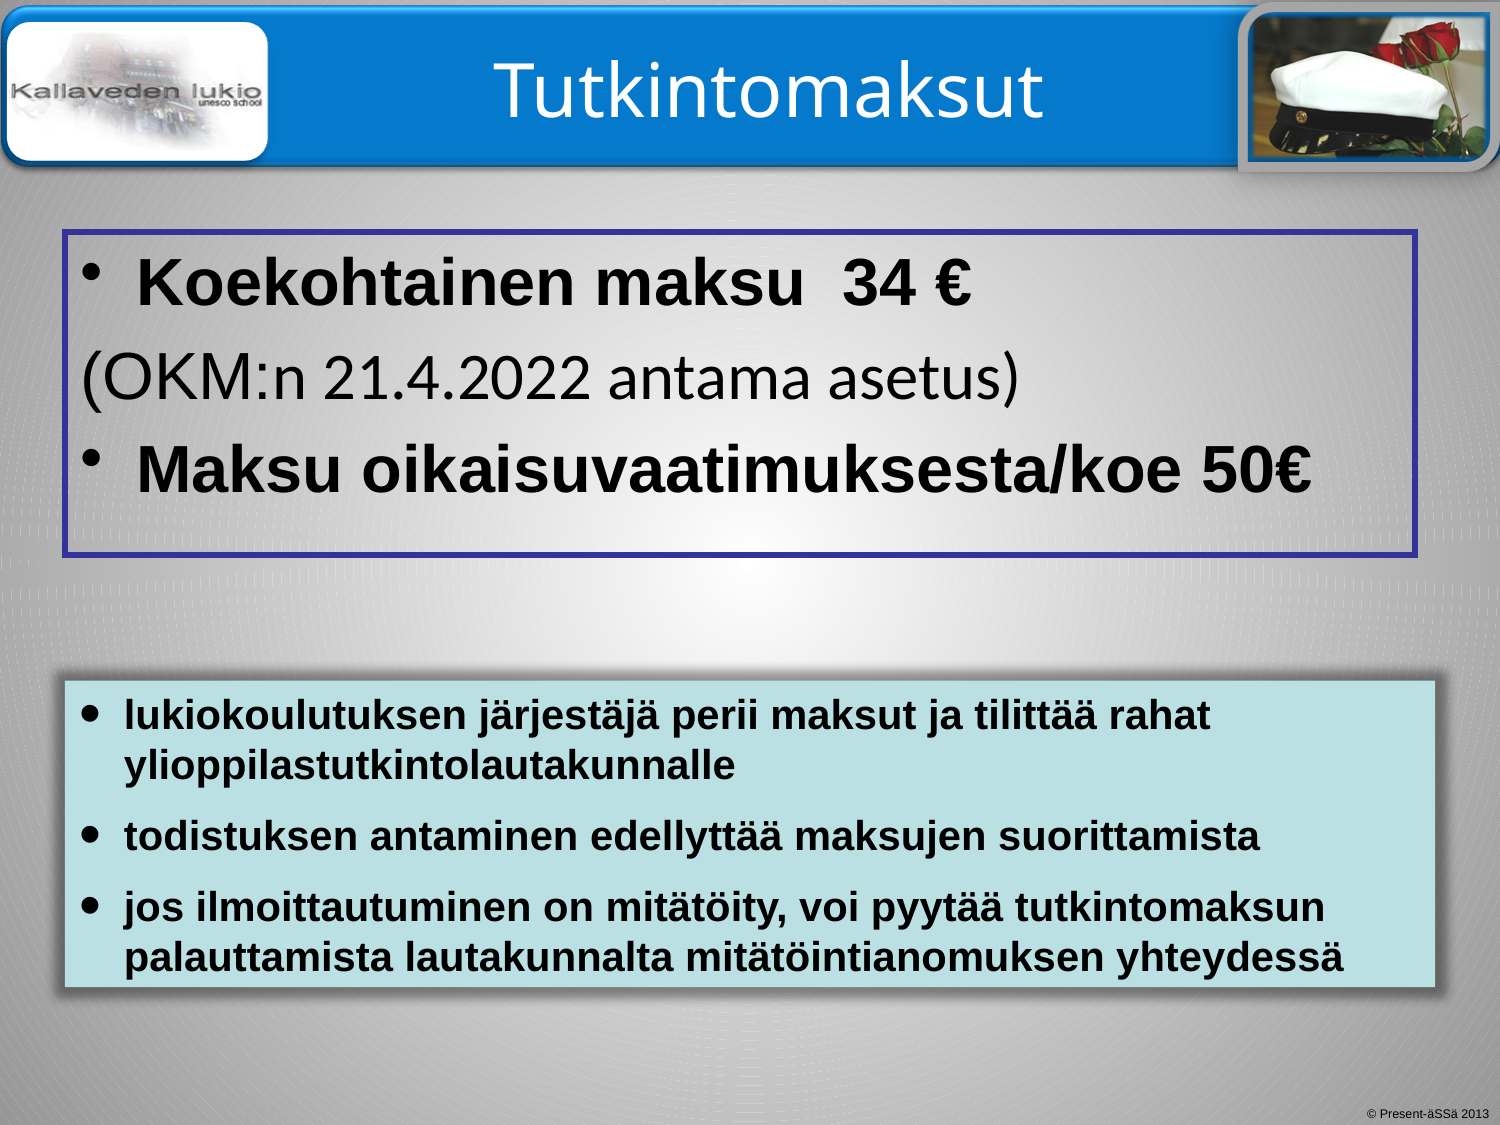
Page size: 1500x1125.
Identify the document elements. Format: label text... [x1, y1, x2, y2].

title Tutkintomaksut [230, 35, 1246, 185]
text_box lukiokoulutuksen järjestäjä perii maksut ja tilittää rahat ylioppilastutkintolautakunnalle todistuksen antaminen edellyttää maksujen suorittamista jos ilmoittautuminen on mitätöity, voi pyytää tutkintomaksun palauttamista lautakunnalta mitätöintianomuksen yhteydessä [64, 680, 1436, 988]
text_box [1246, 0, 1500, 220]
list Koekohtainen maksu 34 € (OKM:n 21.4.2022 antama asetus) Maksu oikaisuvaatimuksesta/koe 50€ [64, 231, 1415, 556]
picture [0, 0, 1246, 214]
